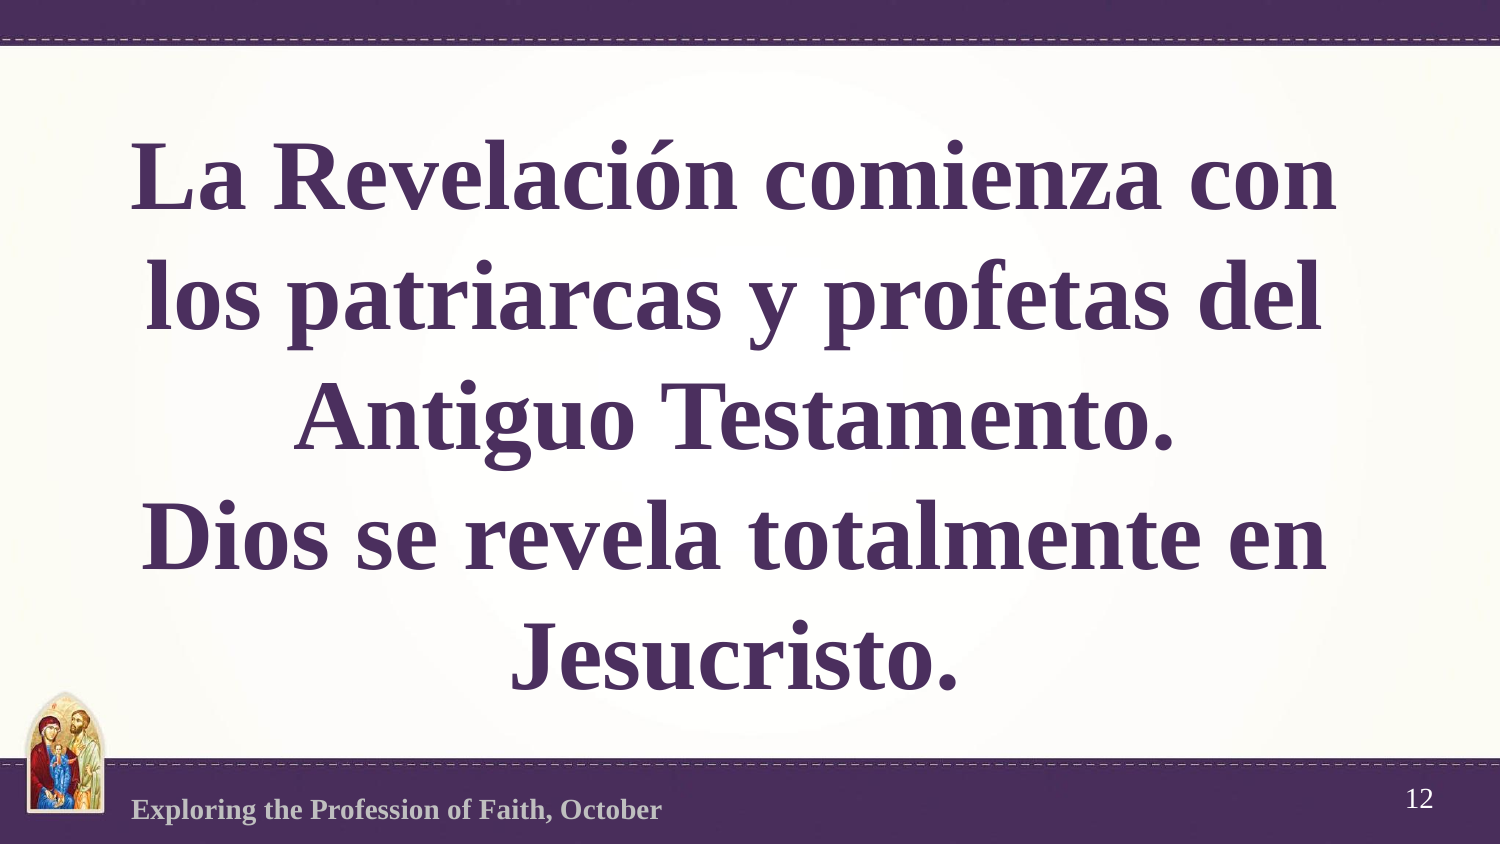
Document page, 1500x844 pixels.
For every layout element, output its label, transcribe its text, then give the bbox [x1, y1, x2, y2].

title La Revelación comienza con los patriarcas y profetas del Antiguo Testamento. Dios se revela totalmente en Jesucristo. [80, 73, 1390, 745]
picture [0, 0, 1500, 844]
slide_number 12 [1389, 764, 1480, 830]
slide_number Exploring the Profession of Faith, October [116, 771, 840, 844]
